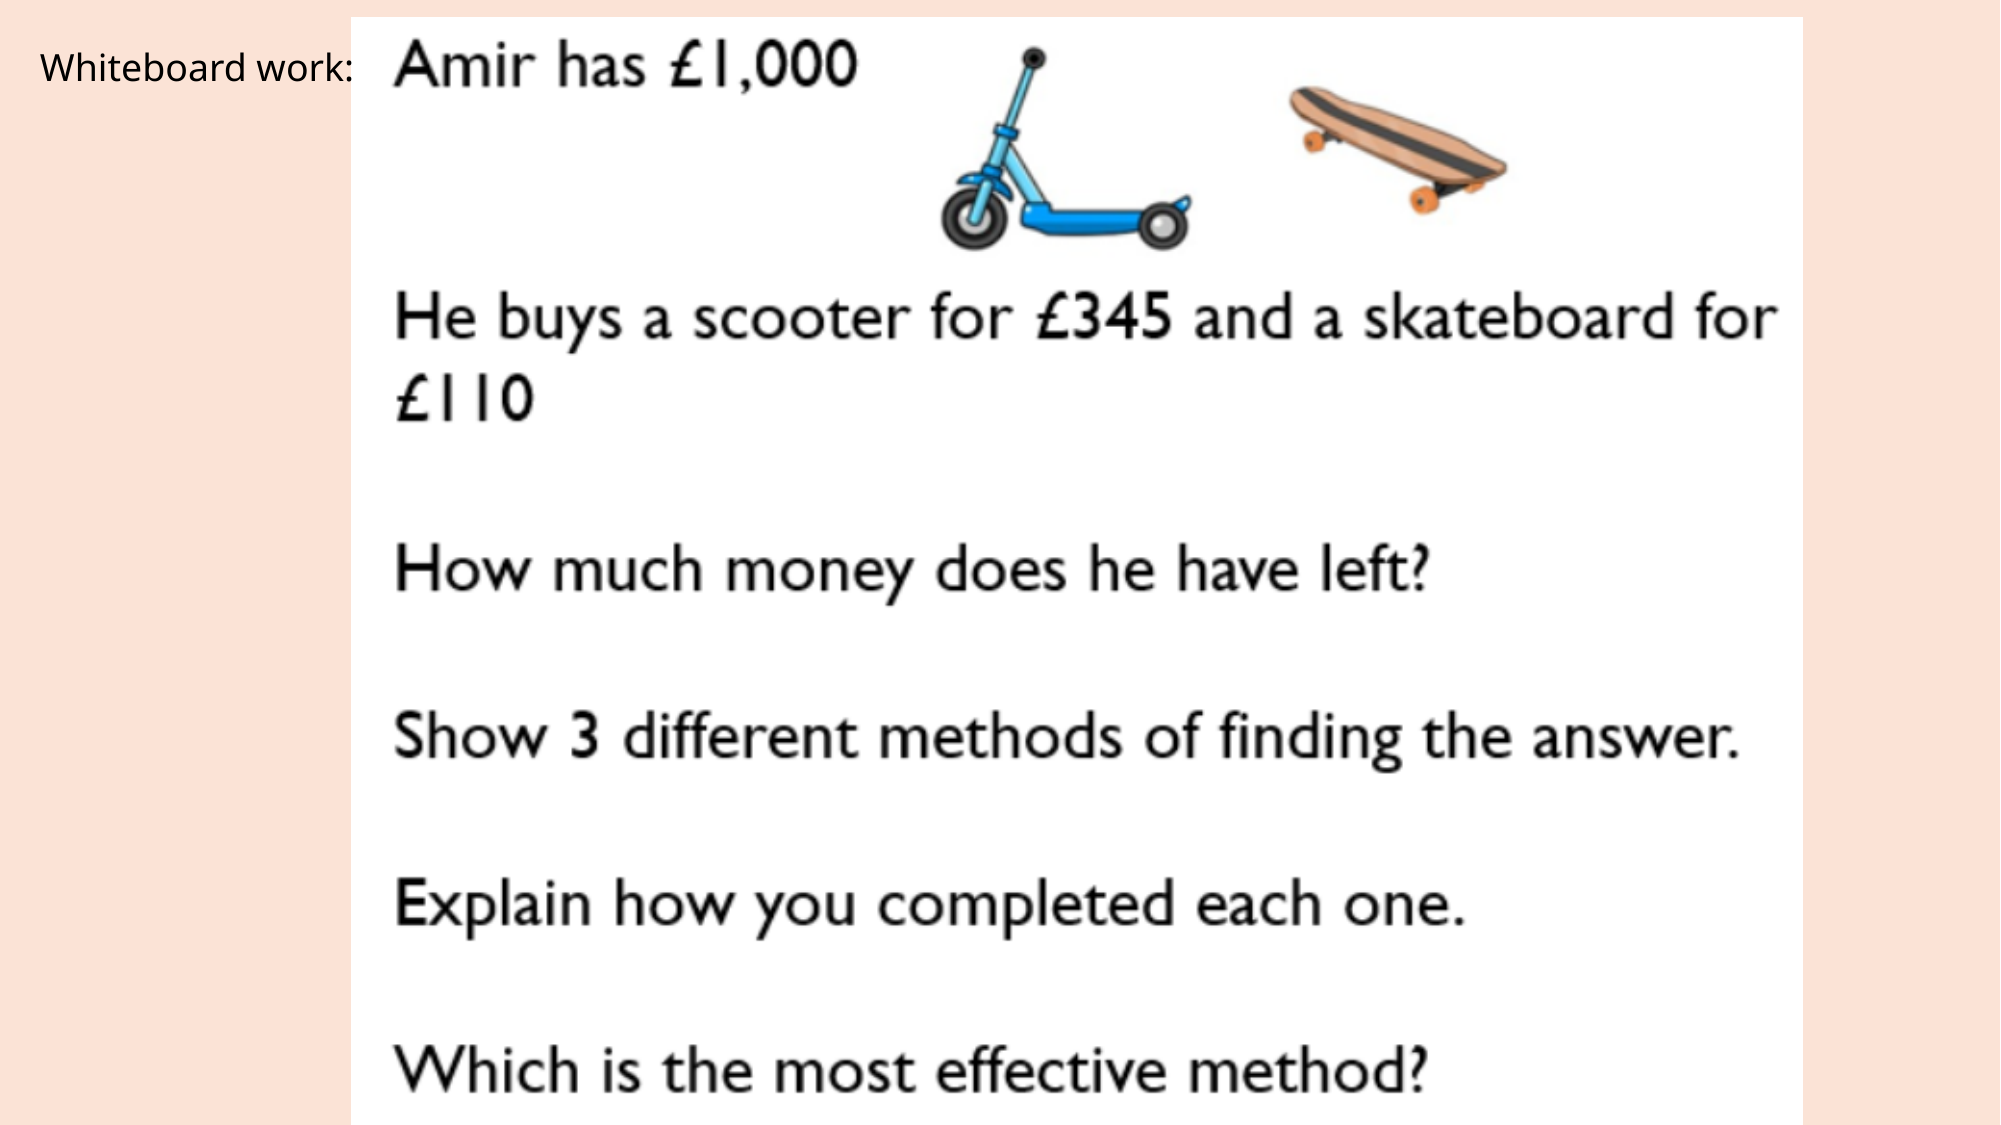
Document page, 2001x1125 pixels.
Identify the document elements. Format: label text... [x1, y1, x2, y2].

picture [350, 17, 1804, 1125]
text_box Whiteboard work: [24, 36, 350, 97]
